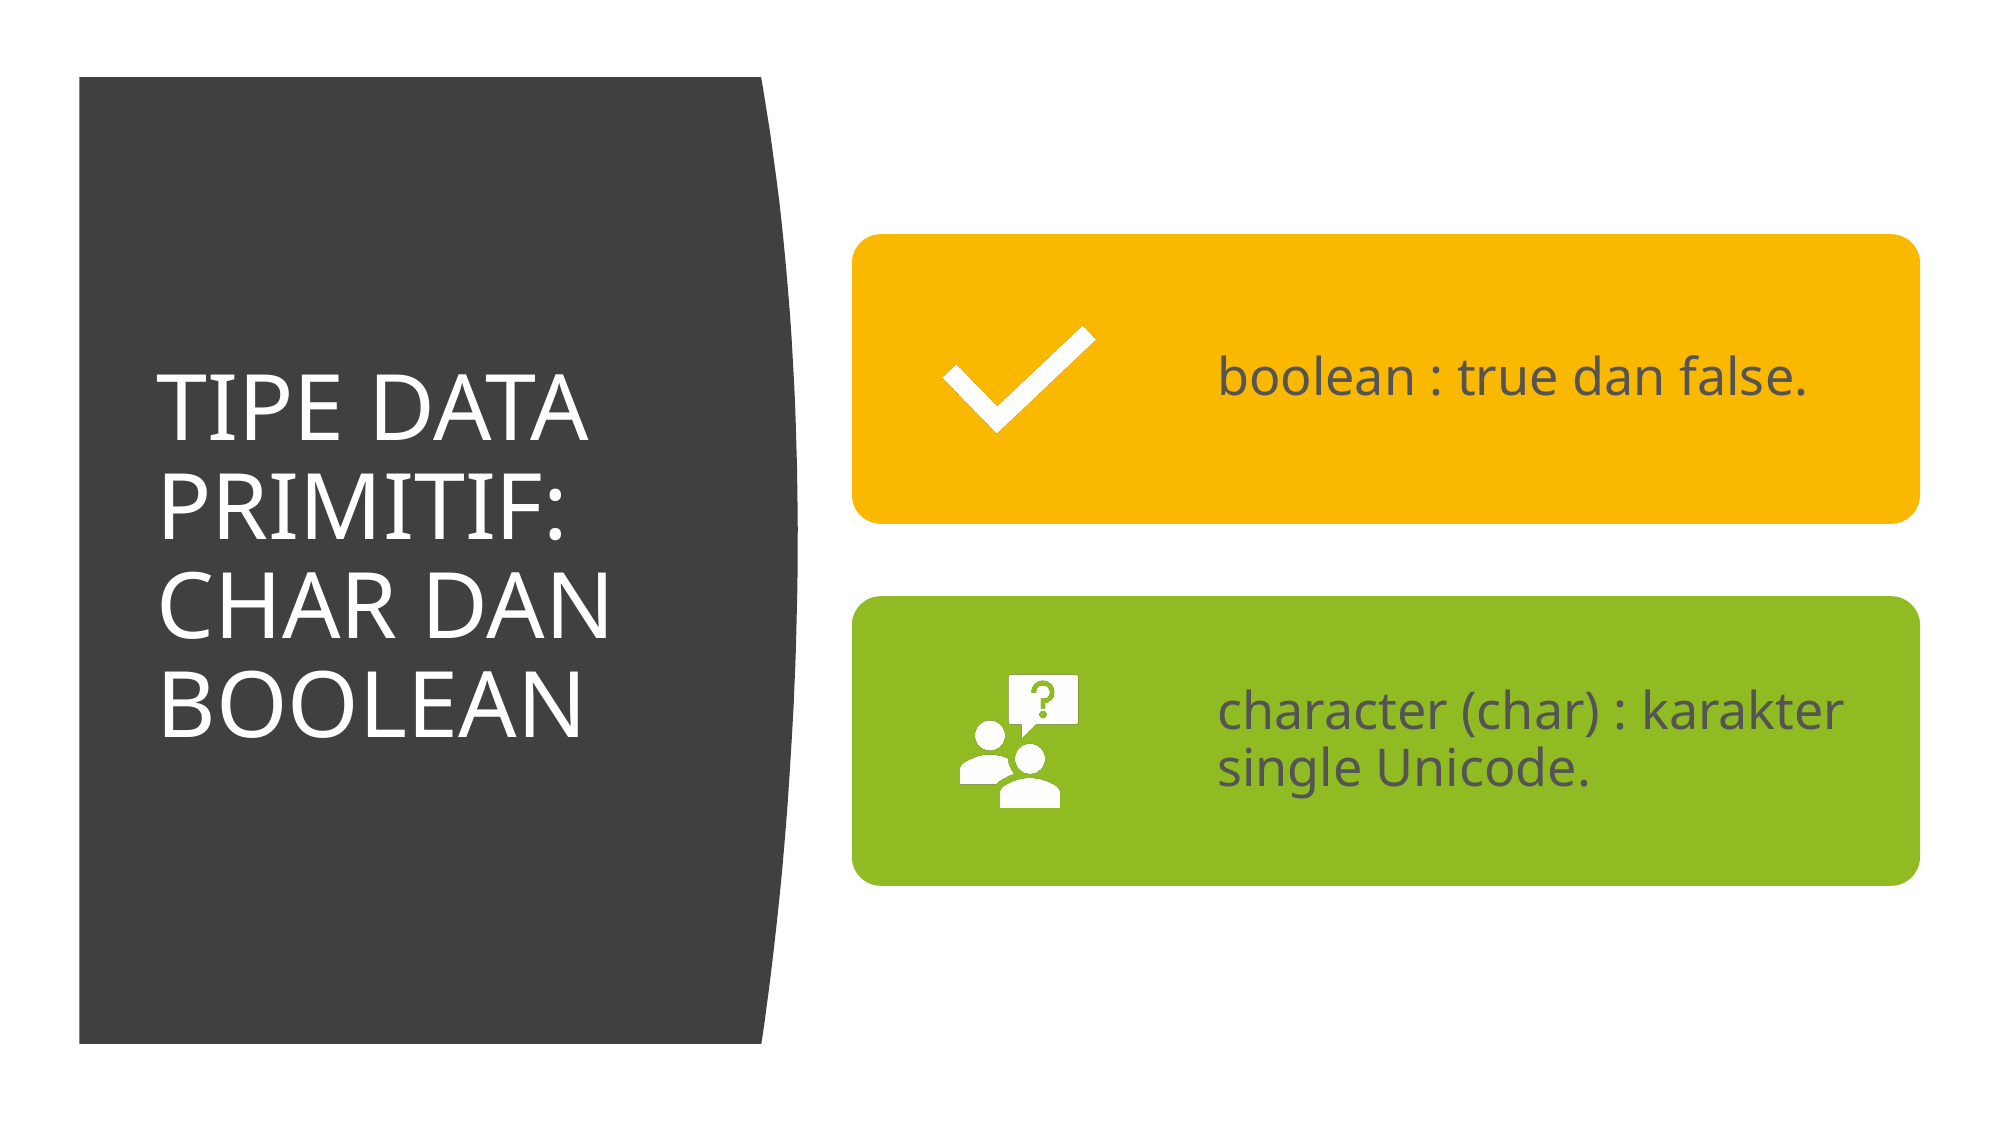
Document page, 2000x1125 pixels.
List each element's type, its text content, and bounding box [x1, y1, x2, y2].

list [851, 77, 1921, 1043]
title Tipe Data Primitif: char dan boolean [141, 166, 702, 953]
text_box [78, 76, 799, 1045]
